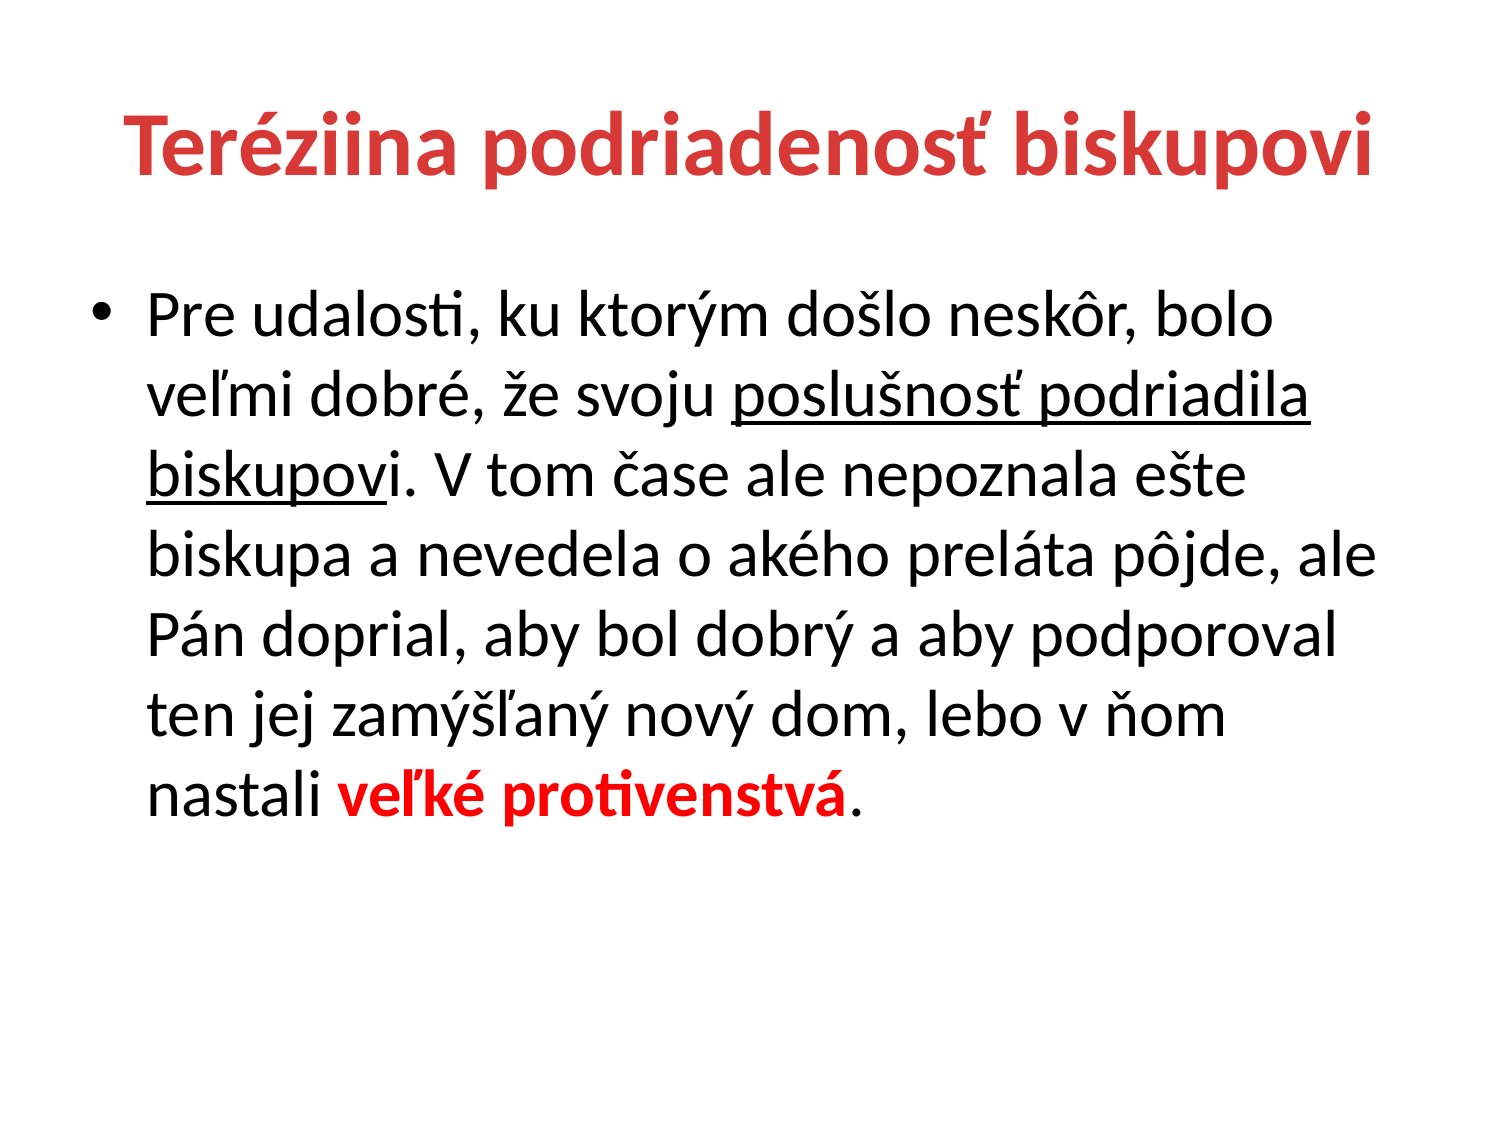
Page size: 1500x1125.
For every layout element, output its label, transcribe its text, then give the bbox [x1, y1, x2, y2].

title Teréziina podriadenosť biskupovi [75, 45, 1425, 233]
list Pre udalosti, ku ktorým došlo neskôr, bolo veľmi dobré, že svoju poslušnosť podriadila biskupovi. V tom čase ale nepoznala ešte biskupa a nevedela o akého preláta pôjde, ale Pán doprial, aby bol dobrý a aby podporoval ten jej zamýšľaný nový dom, lebo v ňom nastali veľké protivenstvá. [75, 262, 1425, 1005]
